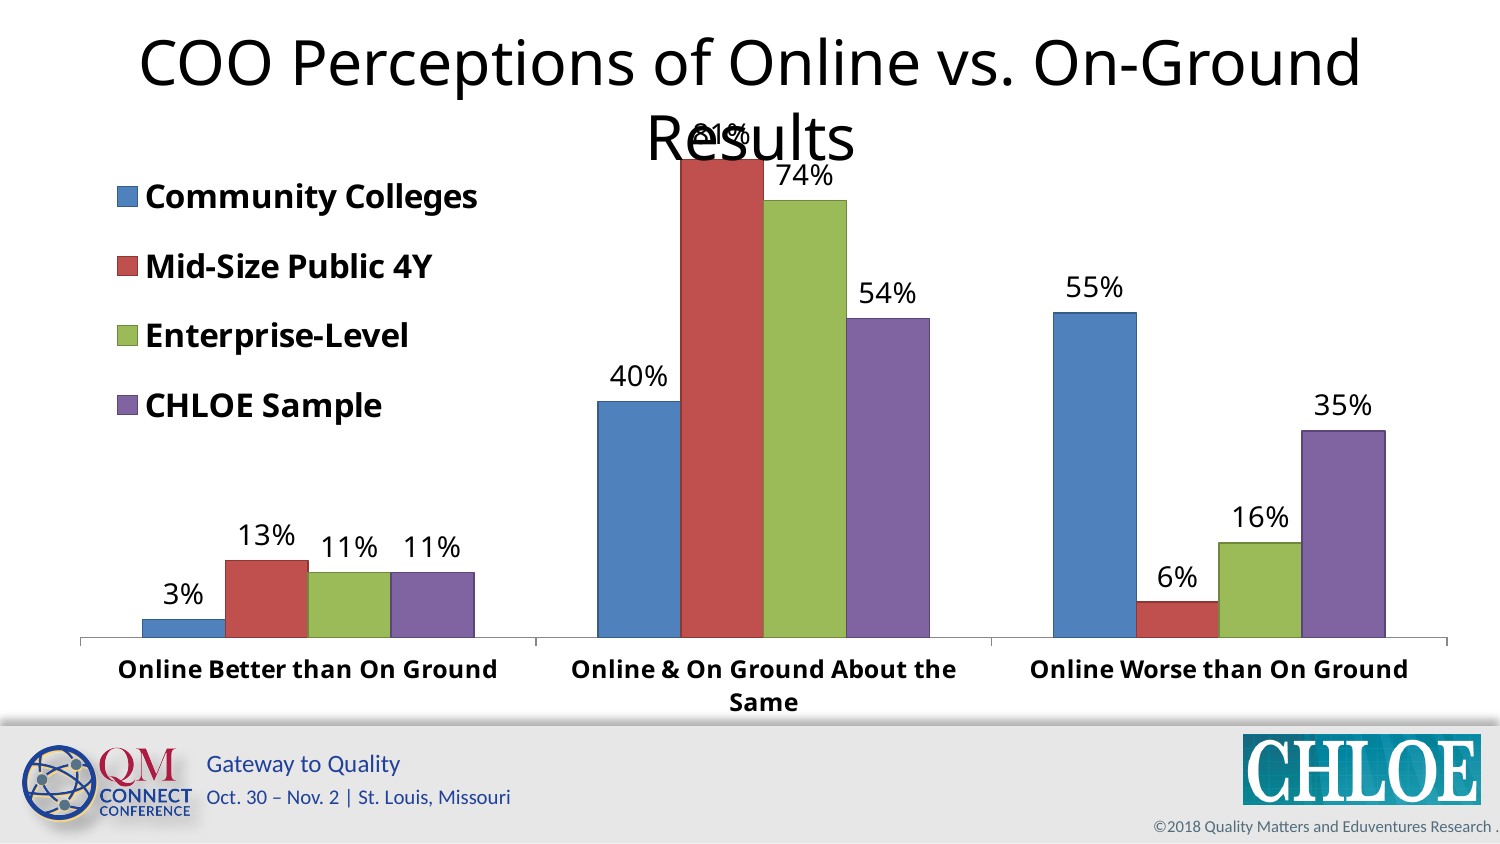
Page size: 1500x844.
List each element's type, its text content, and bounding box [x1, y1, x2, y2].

picture [22, 745, 192, 822]
text_box COO Perceptions of Online vs. On-Ground Results [15, 15, 1488, 181]
picture [1243, 734, 1481, 805]
chart [56, 106, 1449, 720]
